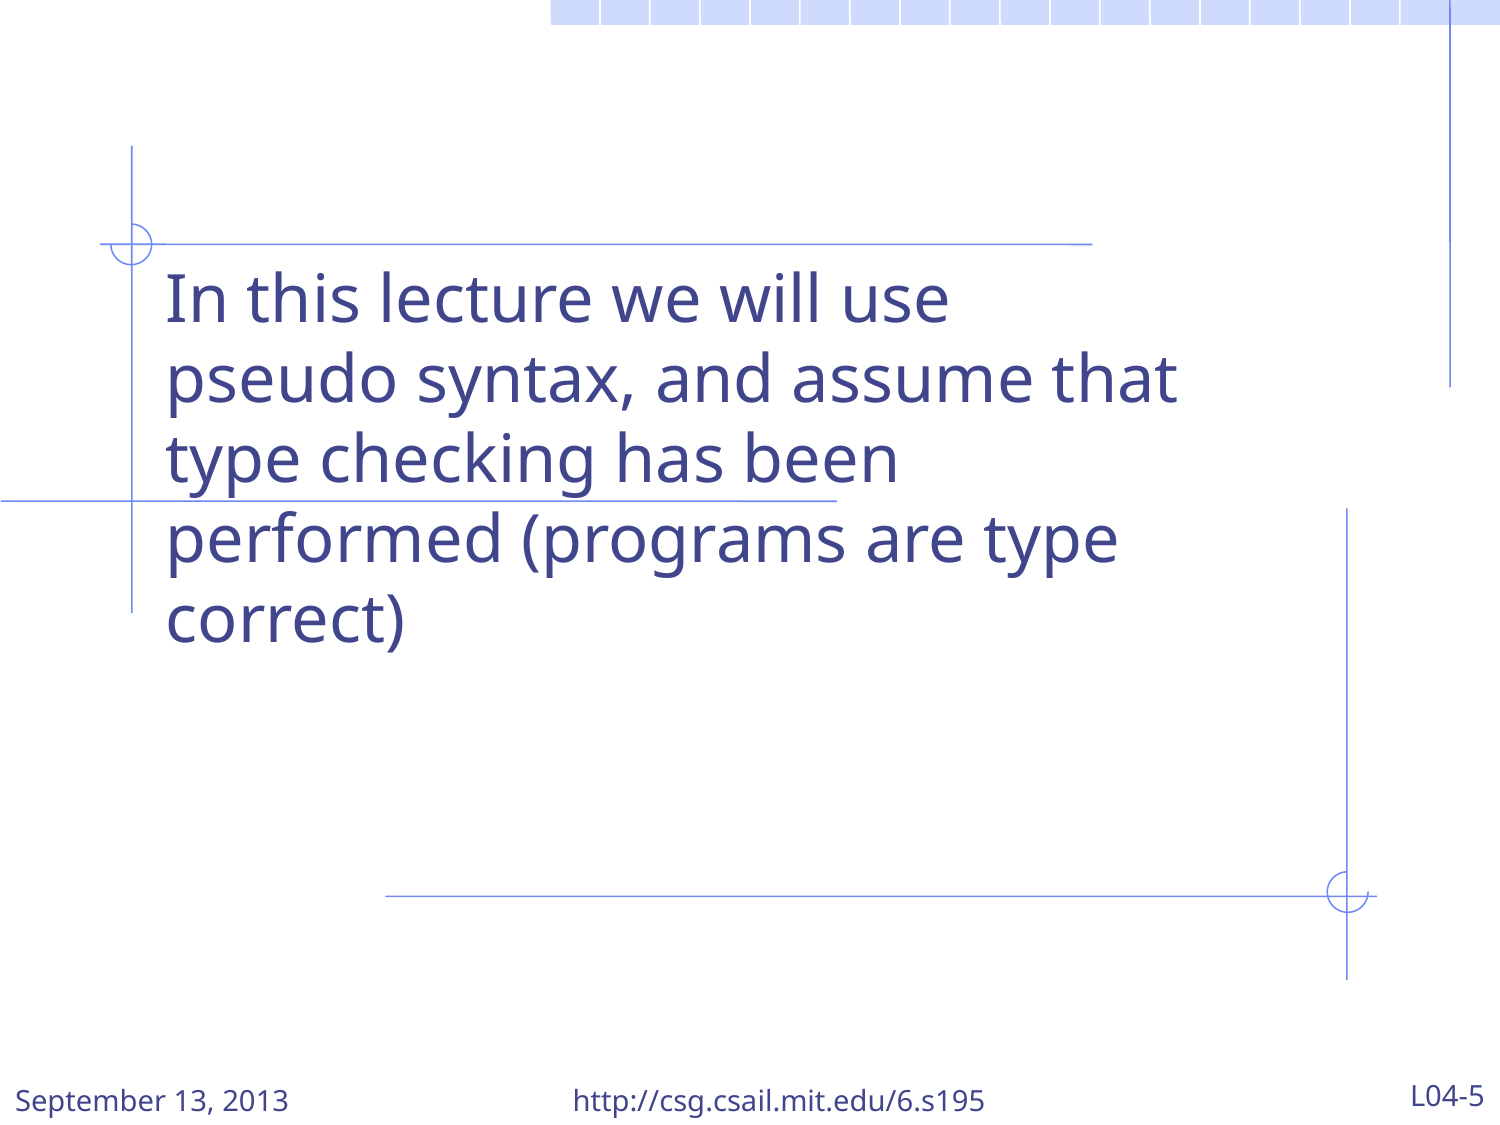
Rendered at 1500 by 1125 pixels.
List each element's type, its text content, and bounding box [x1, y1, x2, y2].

footer http://csg.csail.mit.edu/6.s195 [508, 1049, 1051, 1125]
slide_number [0, 1049, 313, 1125]
subtitle In this lecture we will use pseudo syntax, and assume that type checking has been performed (programs are type correct) [150, 248, 1202, 537]
slide_number L04-5 [1187, 1049, 1500, 1125]
